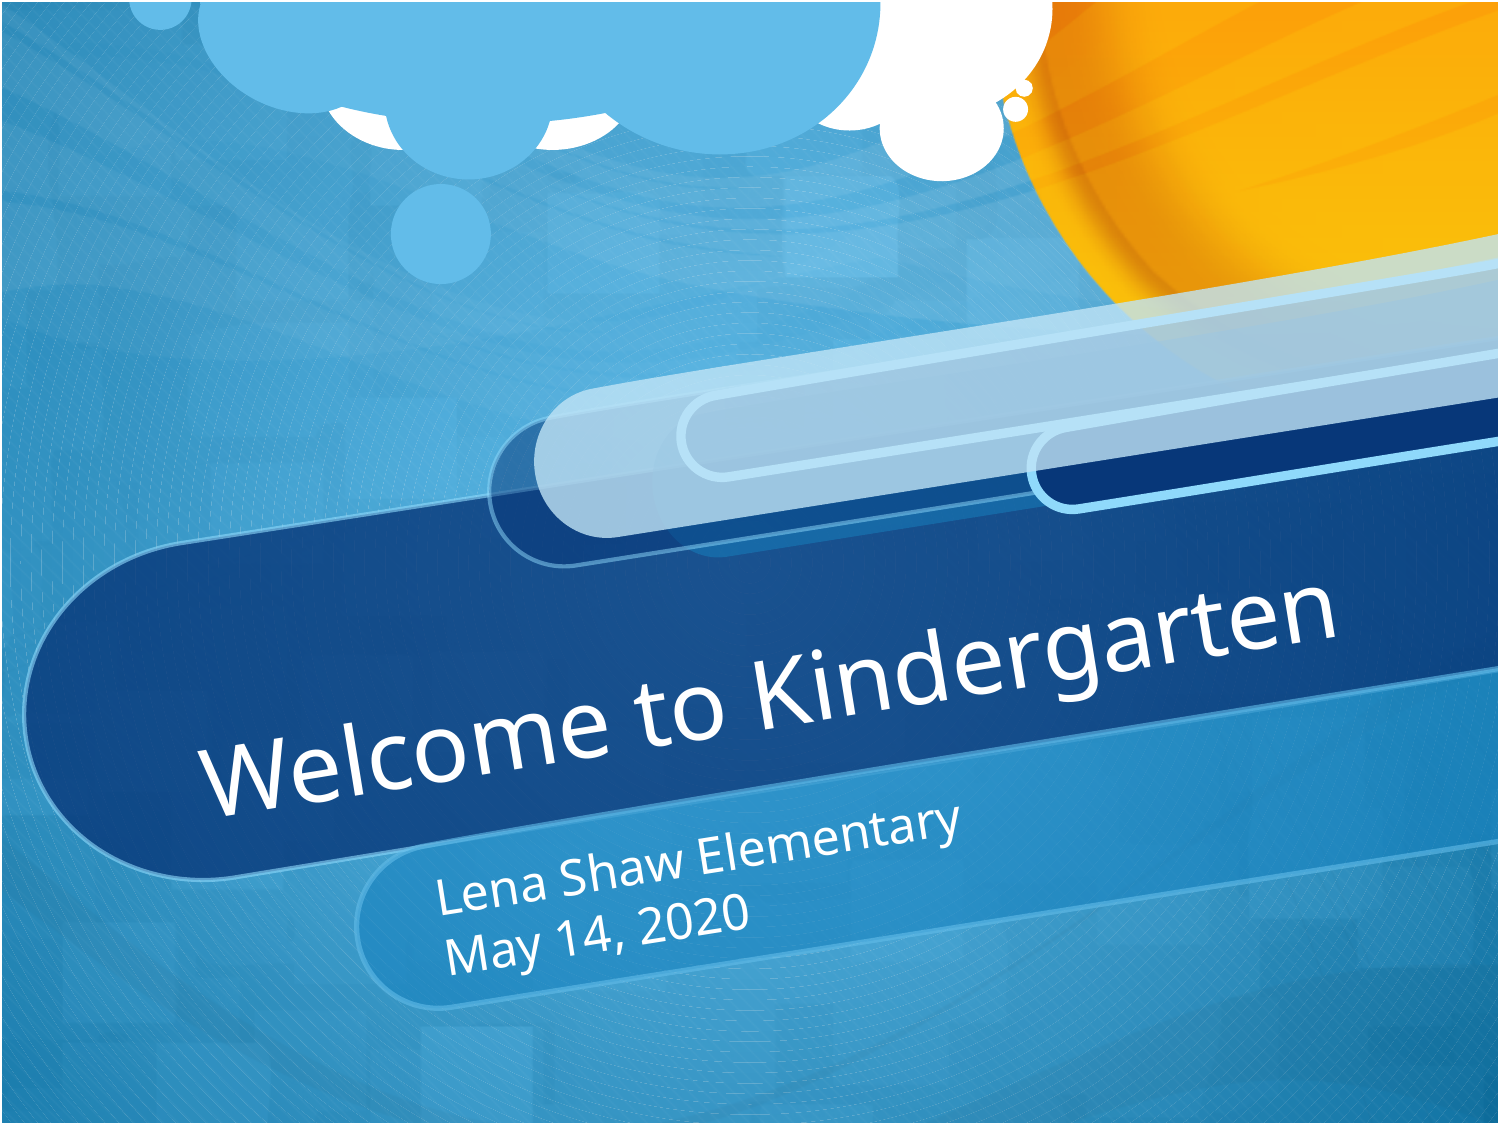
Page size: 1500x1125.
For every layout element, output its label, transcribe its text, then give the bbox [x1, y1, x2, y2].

subtitle Lena Shaw Elementary May 14, 2020 [413, 690, 1474, 1003]
picture [2, 2, 1498, 1123]
title Welcome to Kindergarten [154, 387, 1420, 849]
picture [360, 673, 1498, 1005]
